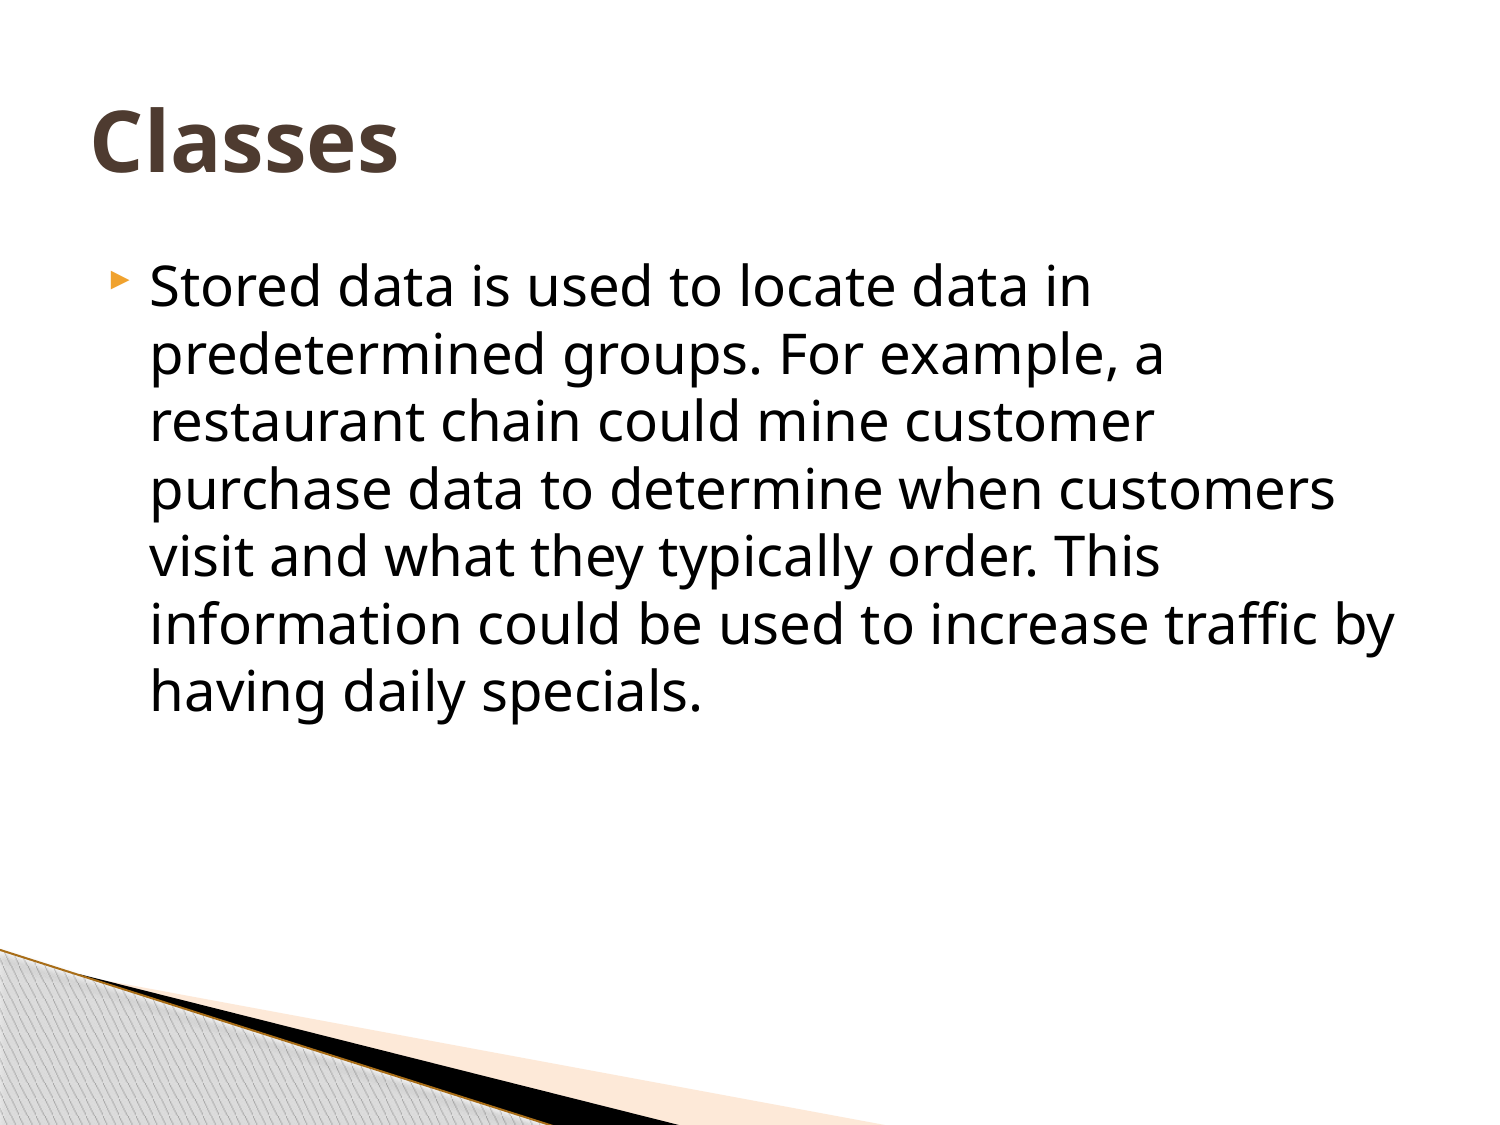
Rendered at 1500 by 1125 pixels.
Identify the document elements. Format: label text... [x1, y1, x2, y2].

list Stored data is used to locate data in predetermined groups. For example, a restaurant chain could mine customer purchase data to determine when customers visit and what they typically order. This information could be used to increase traffic by having daily specials. [75, 243, 1425, 986]
title Classes [75, 45, 1425, 233]
